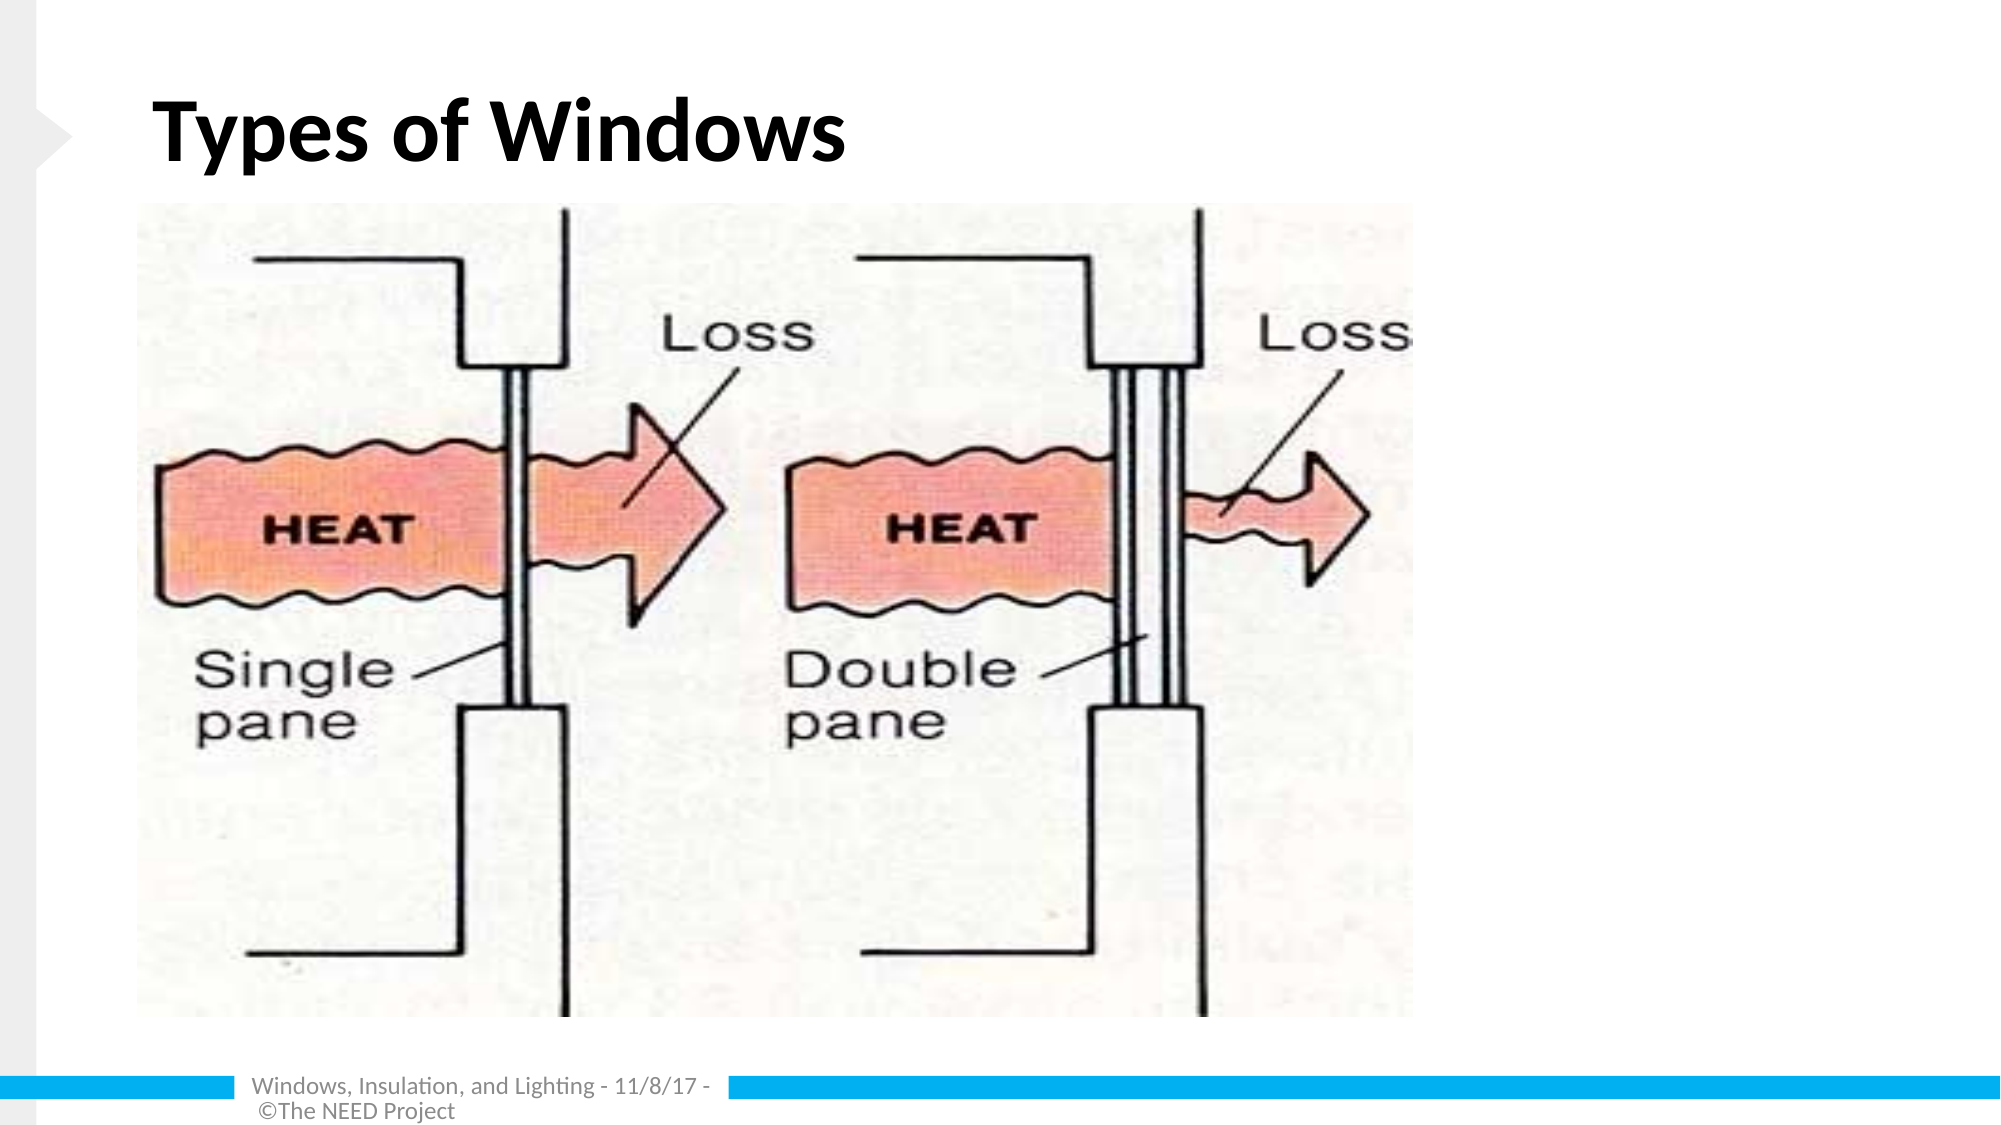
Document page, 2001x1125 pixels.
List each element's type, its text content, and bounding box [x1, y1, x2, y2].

title Types of Windows [137, 59, 1867, 204]
footer Windows, Insulation, and Lighting - 11/8/17 - ©The NEED Project [236, 1054, 729, 1115]
picture [137, 203, 1413, 1017]
